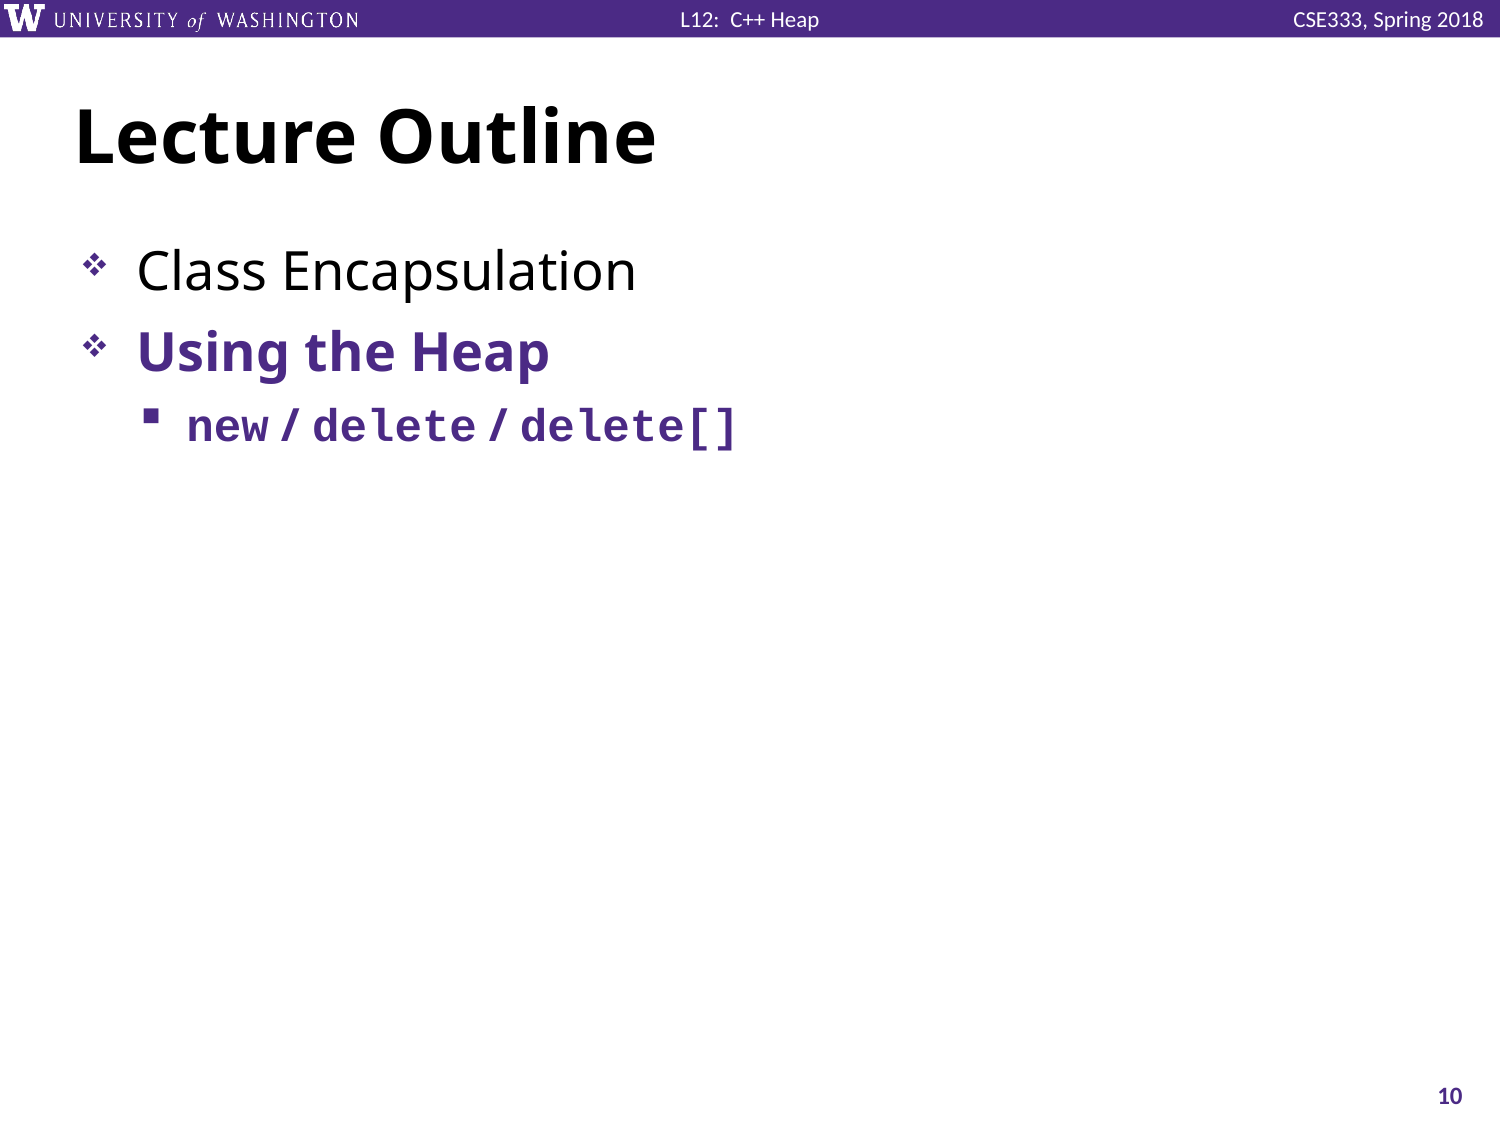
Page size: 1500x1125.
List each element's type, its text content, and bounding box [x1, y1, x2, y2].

list Class Encapsulation Using the Heap new / delete / delete[] [64, 223, 1438, 1040]
title Lecture Outline [58, 71, 1438, 197]
slide_number 10 [1400, 1065, 1500, 1125]
picture [4, 4, 358, 32]
